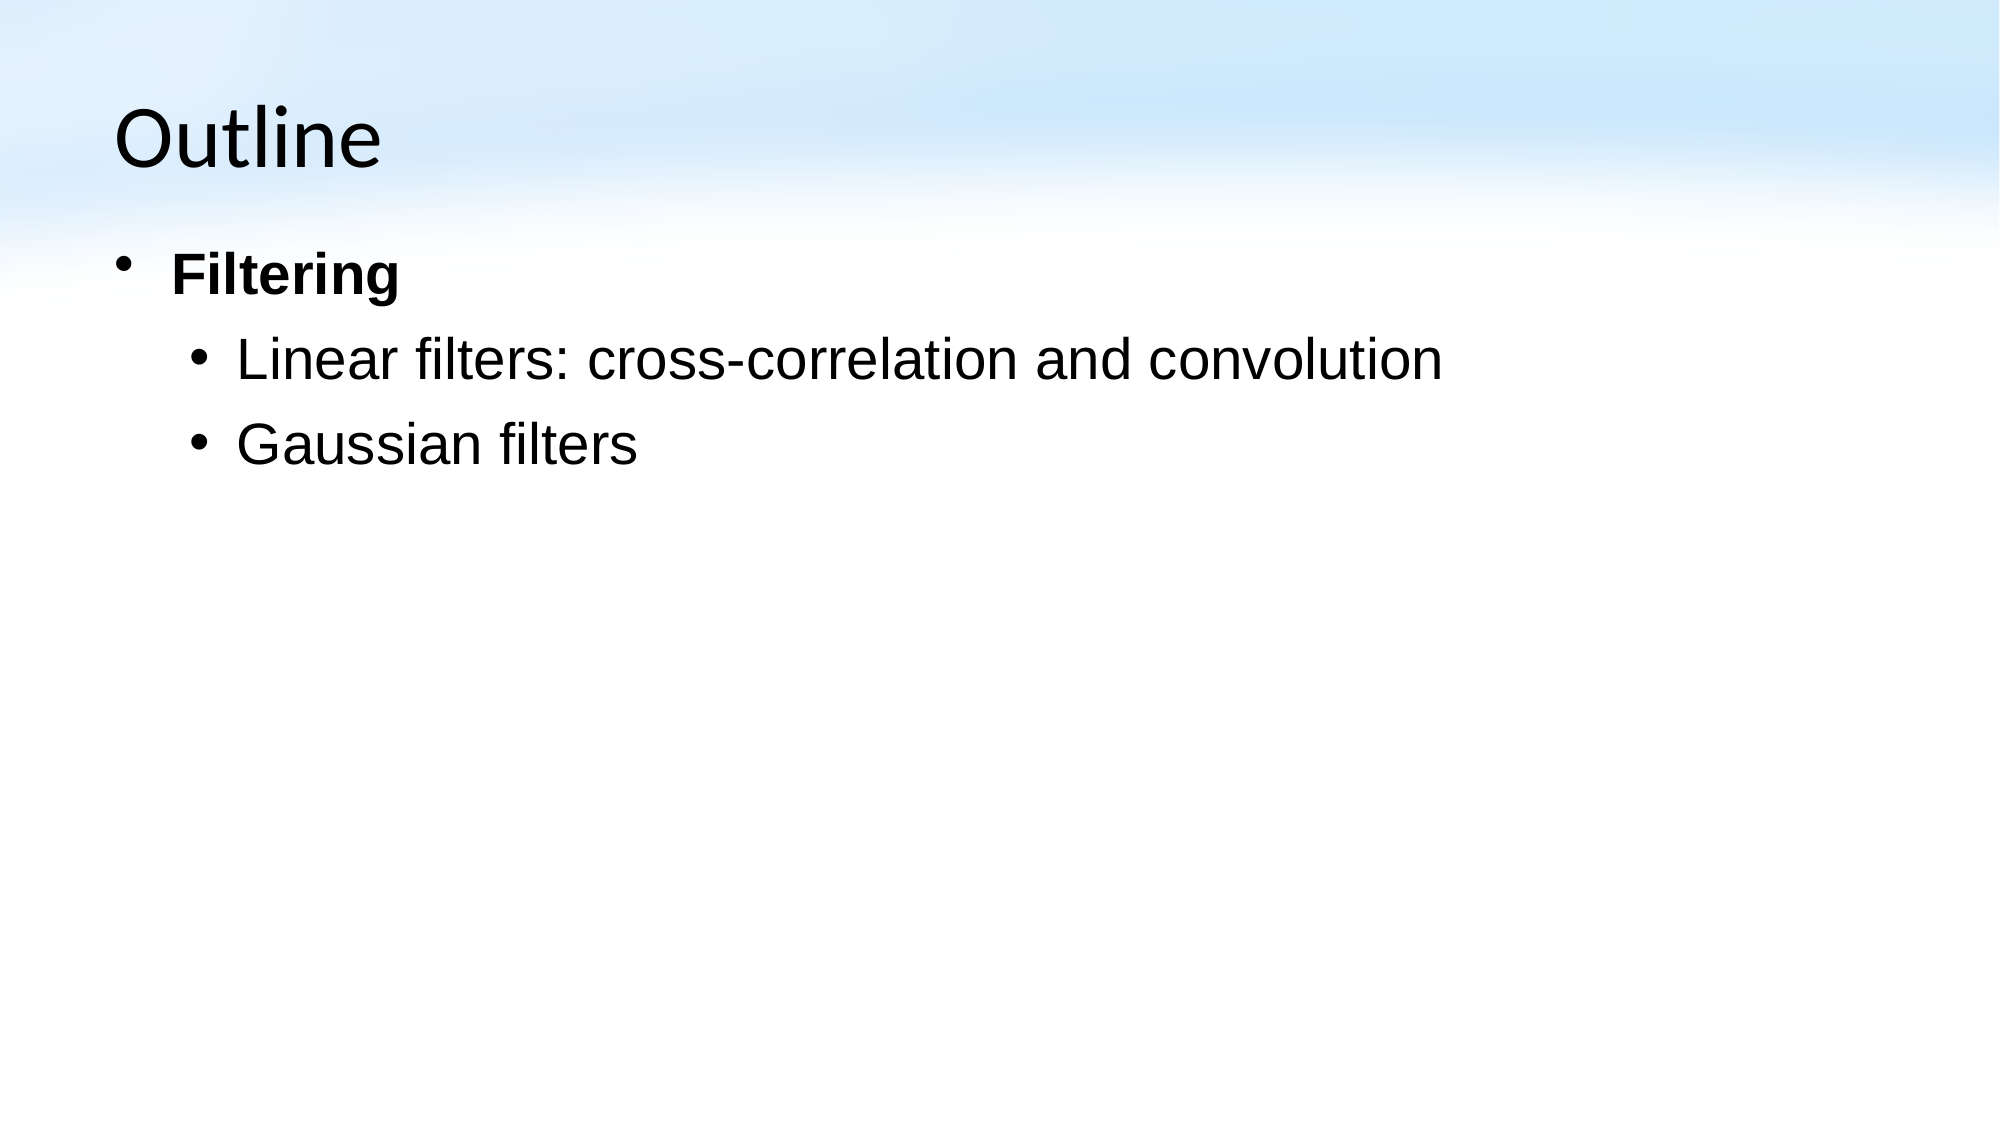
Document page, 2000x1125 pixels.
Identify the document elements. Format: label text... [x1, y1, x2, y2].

title Outline [99, 37, 1963, 224]
list Filtering Linear filters: cross-correlation and convolution Gaussian filters [99, 224, 1981, 1026]
picture [0, 0, 2000, 1125]
